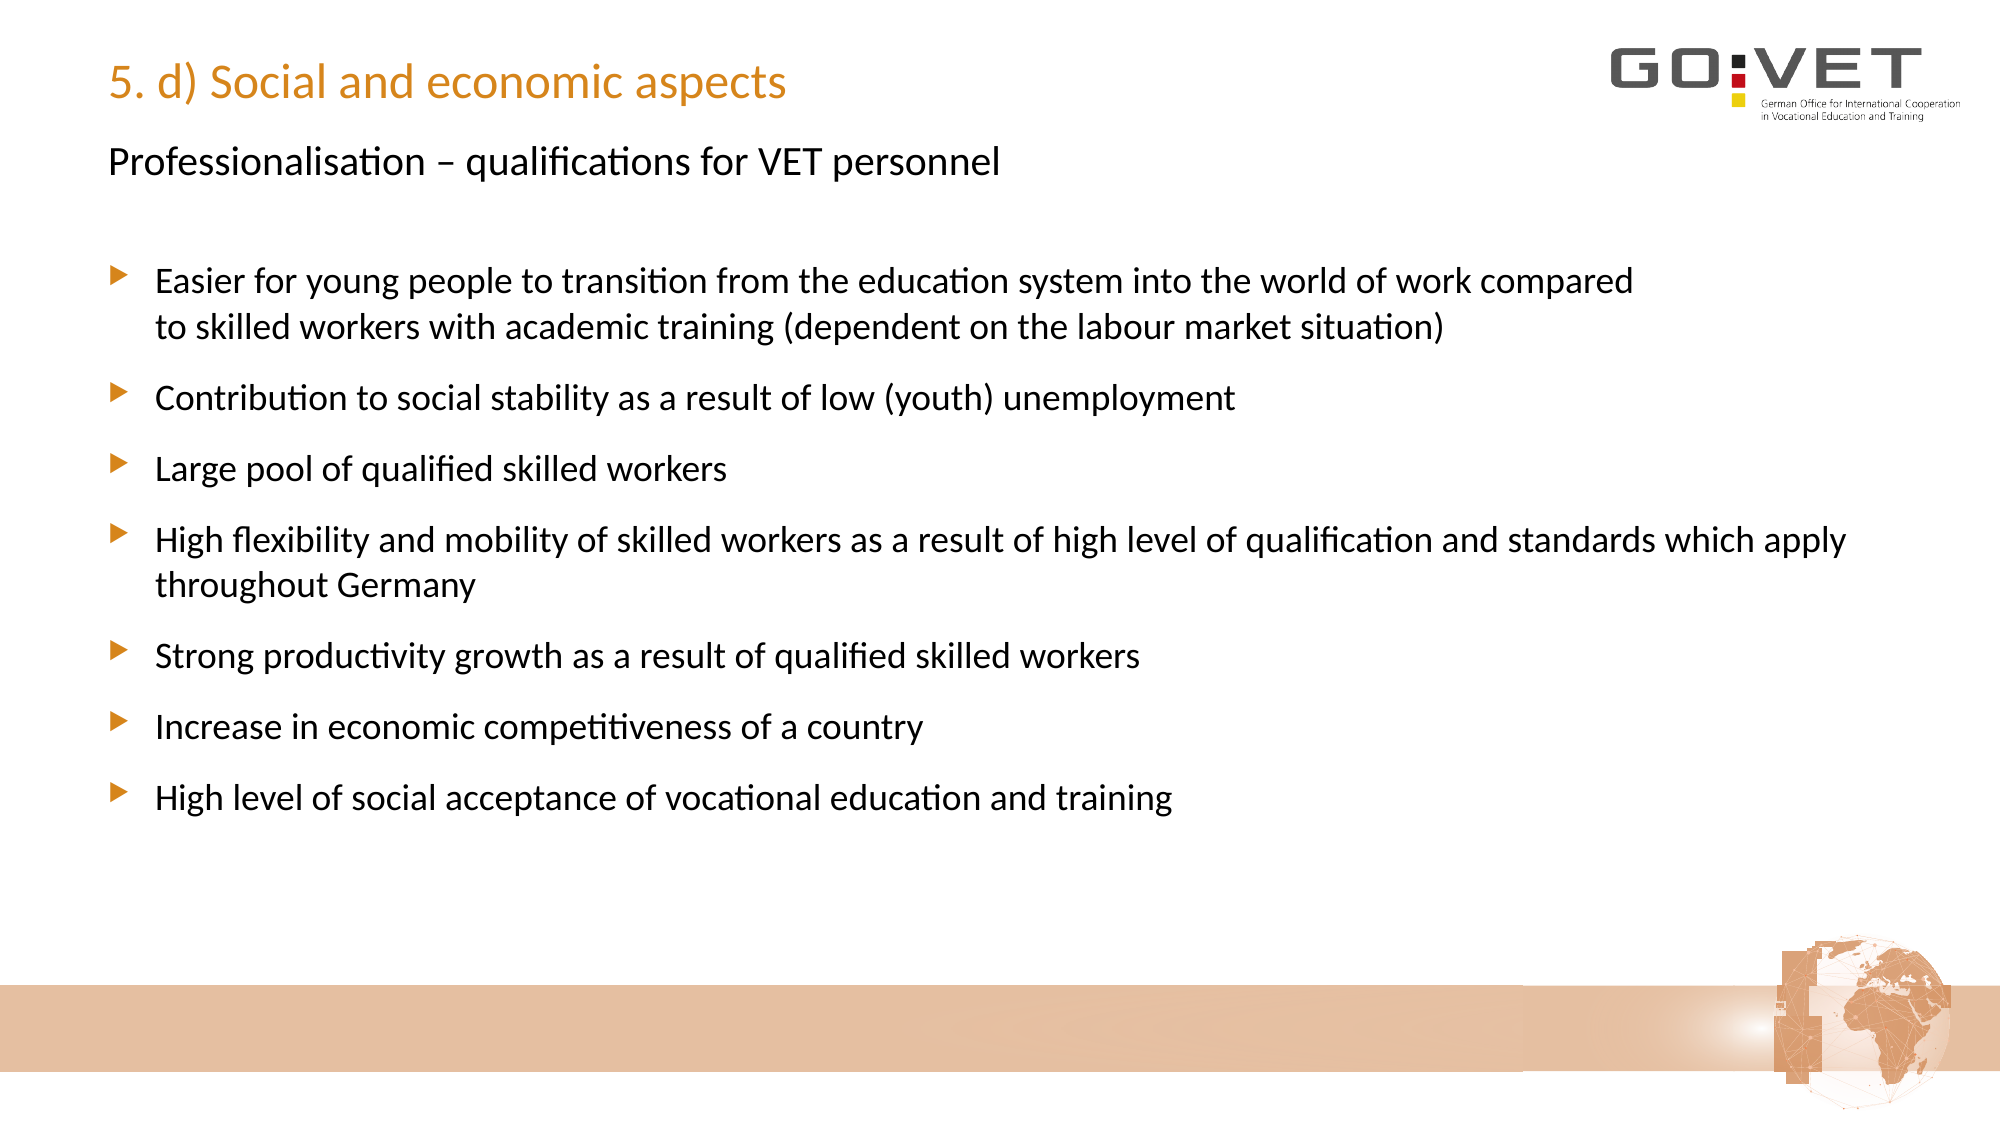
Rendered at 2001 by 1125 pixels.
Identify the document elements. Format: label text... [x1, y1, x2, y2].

list Professionalisation – qualifications for VET personnel [108, 134, 1922, 208]
text_box Easier for young people to transition from the education system into the world of work compared to skilled workers with academic training (dependent on the labour market situation) Contribution to social stability as a result of low (youth) unemployment Large pool of qualified skilled workers High flexibility and mobility of skilled workers as a result of high level of qualification and standards which apply throughout Germany Strong productivity growth as a result of qualified skilled workers Increase in economic competitiveness of a country High level of social acceptance of vocational education and training [108, 255, 1922, 905]
picture [1611, 48, 1960, 122]
title 5. d) Social and economic aspects [108, 48, 1585, 122]
